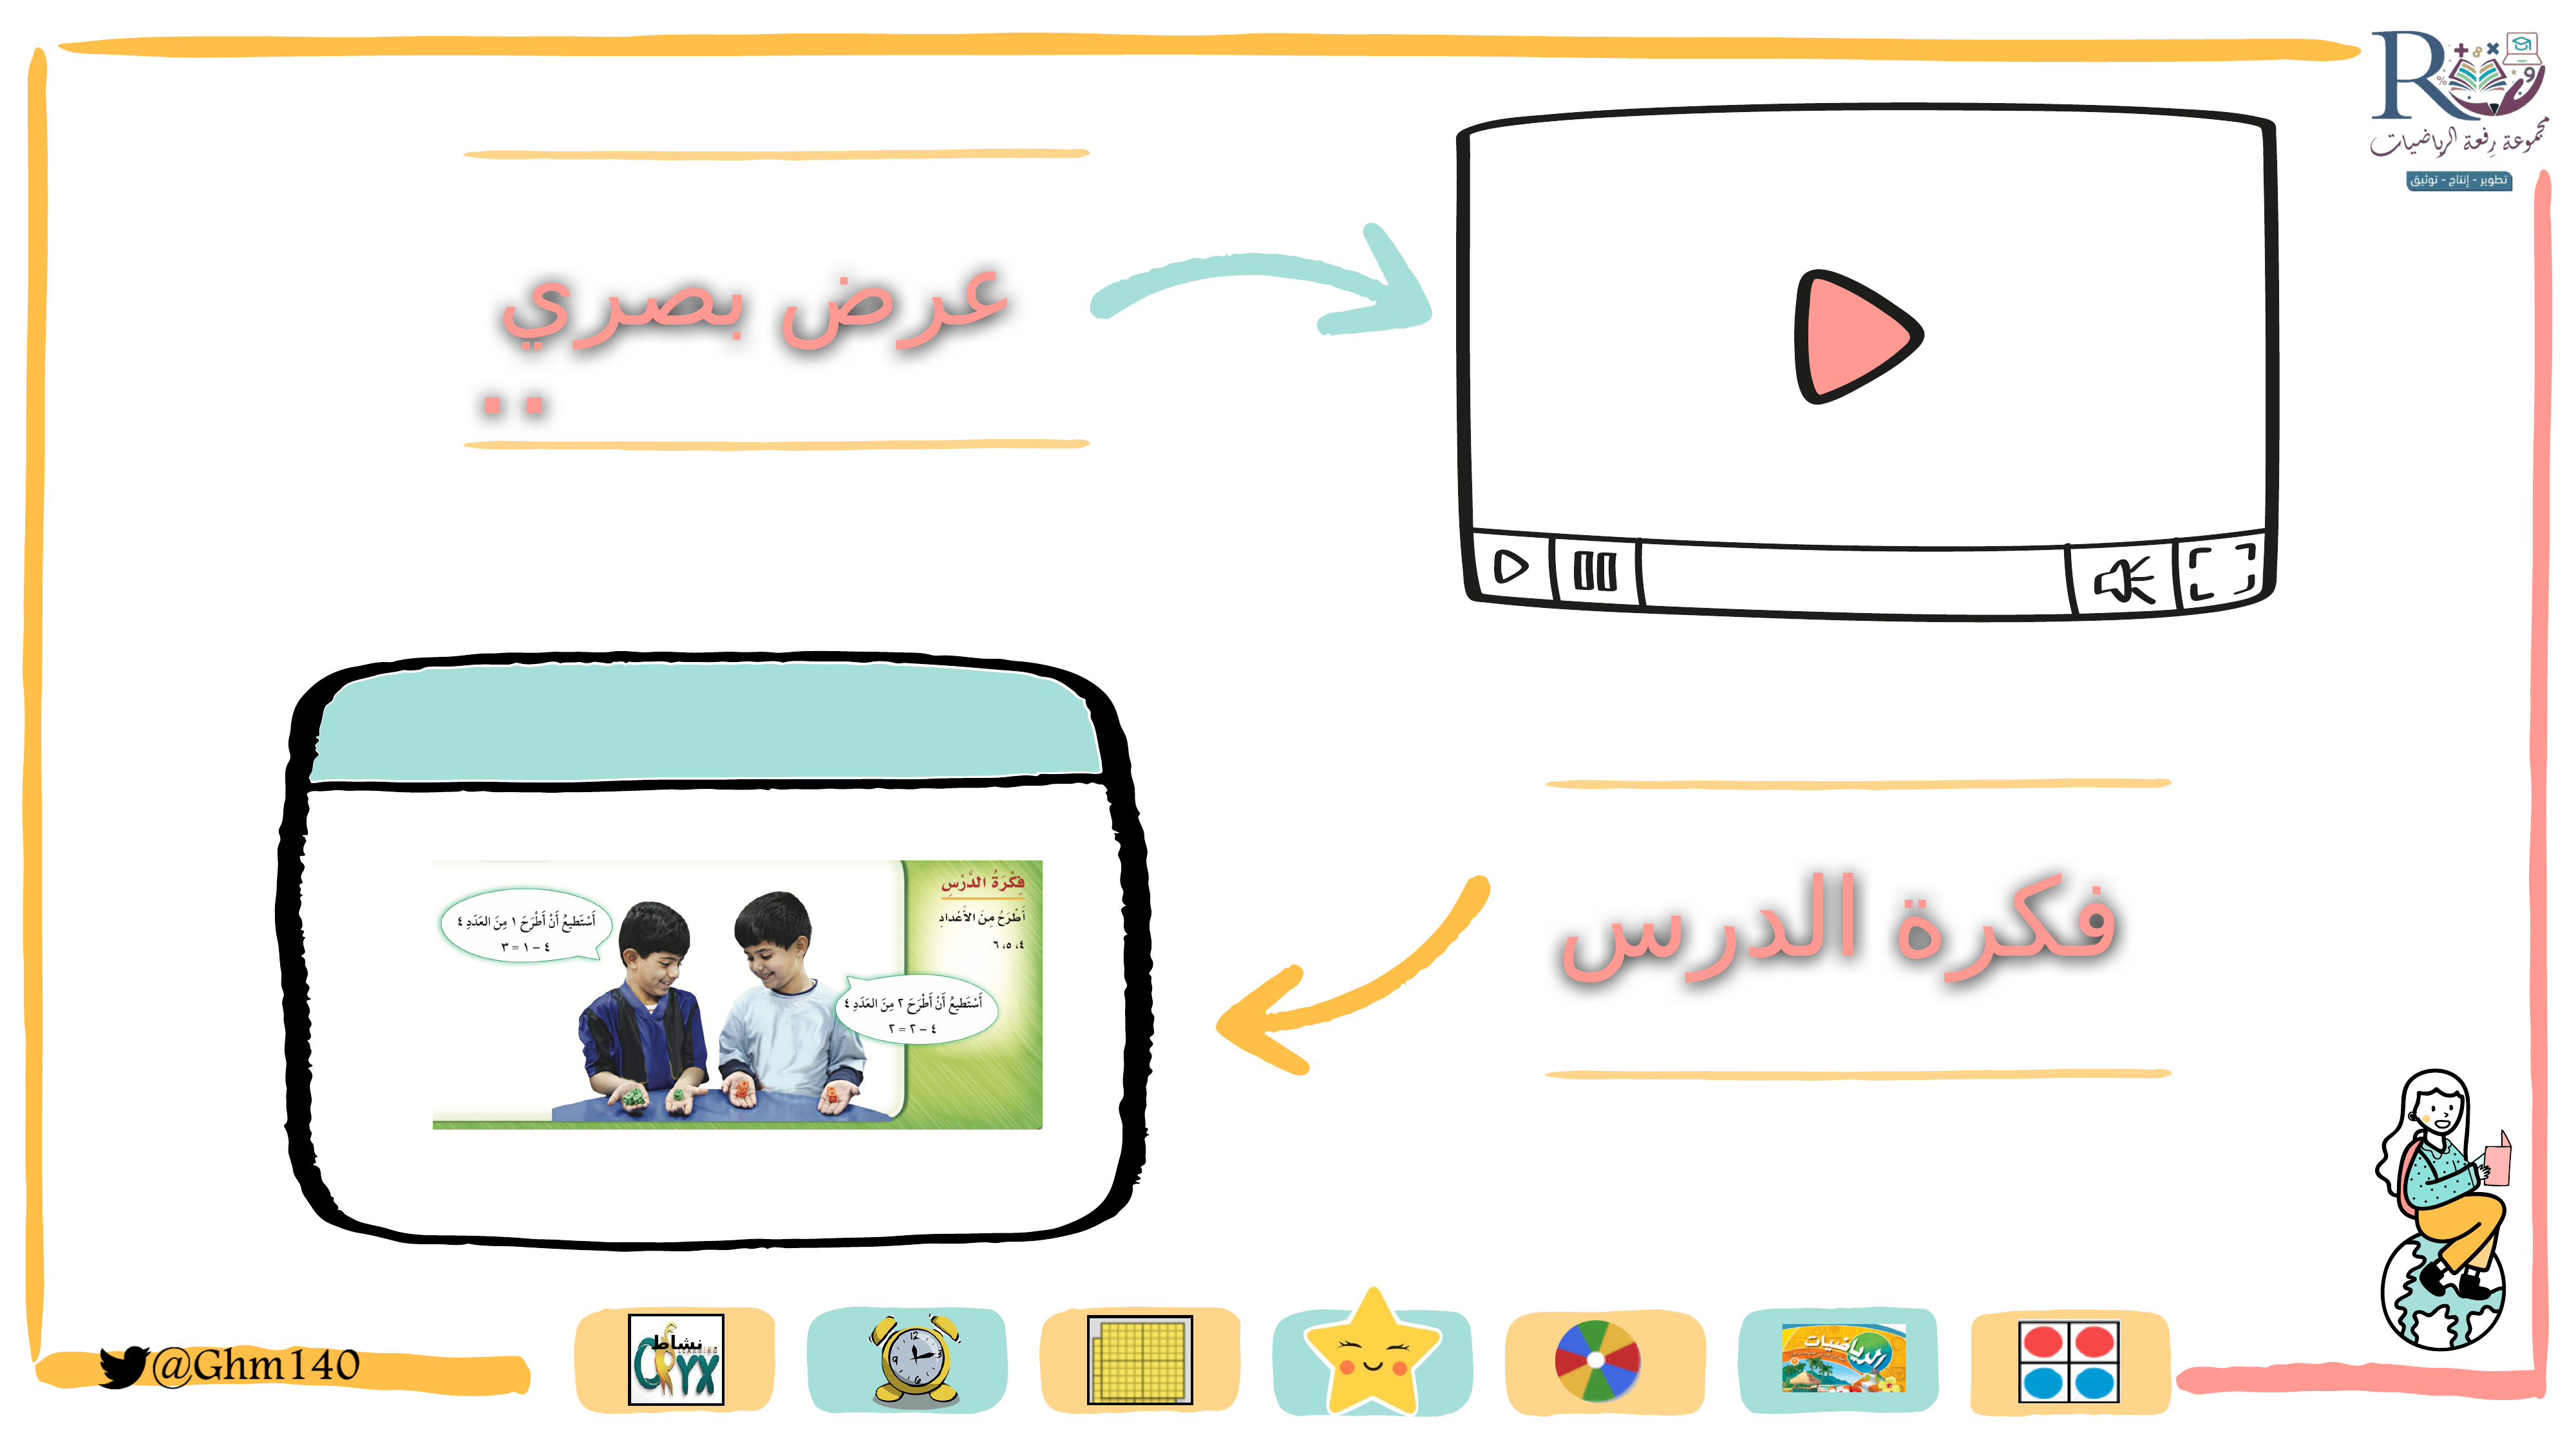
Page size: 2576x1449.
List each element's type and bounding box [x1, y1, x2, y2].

text_box [1455, 102, 2280, 623]
text_box [573, 1283, 2172, 1417]
picture [58, 1326, 382, 1403]
picture [432, 860, 1043, 1130]
picture [2349, 14, 2568, 211]
text_box [274, 650, 1155, 1252]
text_box [1526, 778, 2172, 1081]
text_box [1097, 222, 1433, 336]
text_box [1215, 875, 1491, 1075]
text_box [203, 148, 1090, 482]
